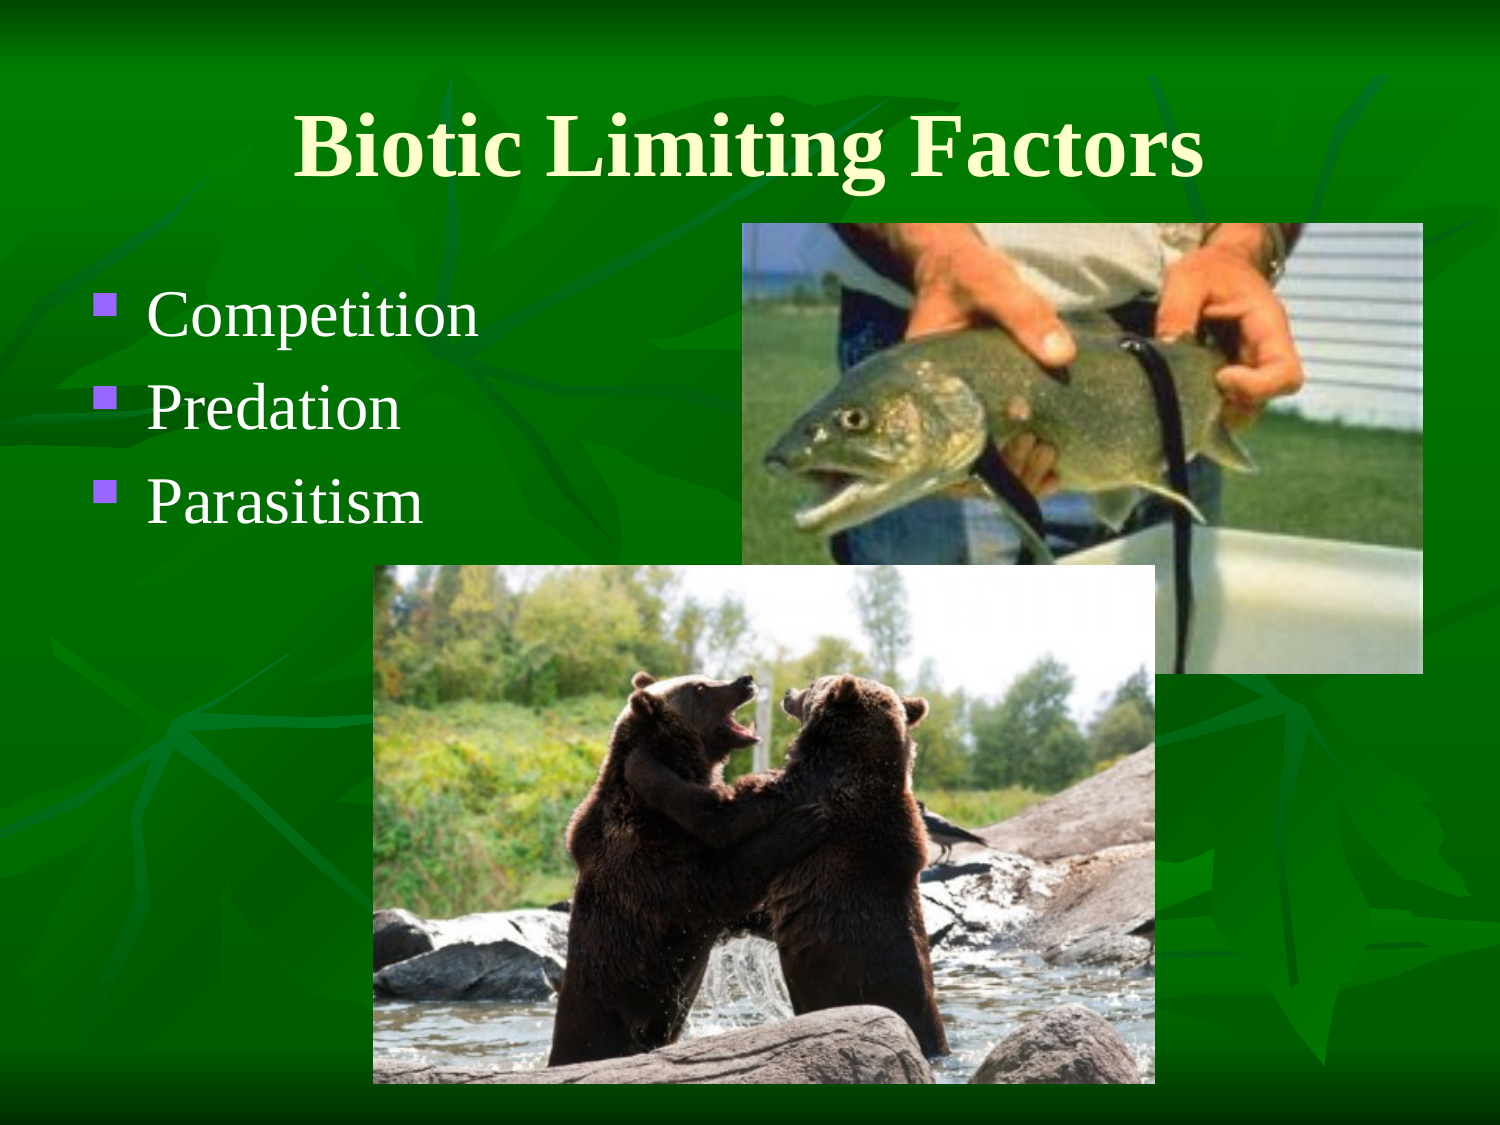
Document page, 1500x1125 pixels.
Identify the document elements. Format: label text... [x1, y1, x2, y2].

title Biotic Limiting Factors [74, 45, 1426, 234]
picture [373, 223, 1423, 1085]
list Competition Predation Parasitism [74, 262, 561, 636]
